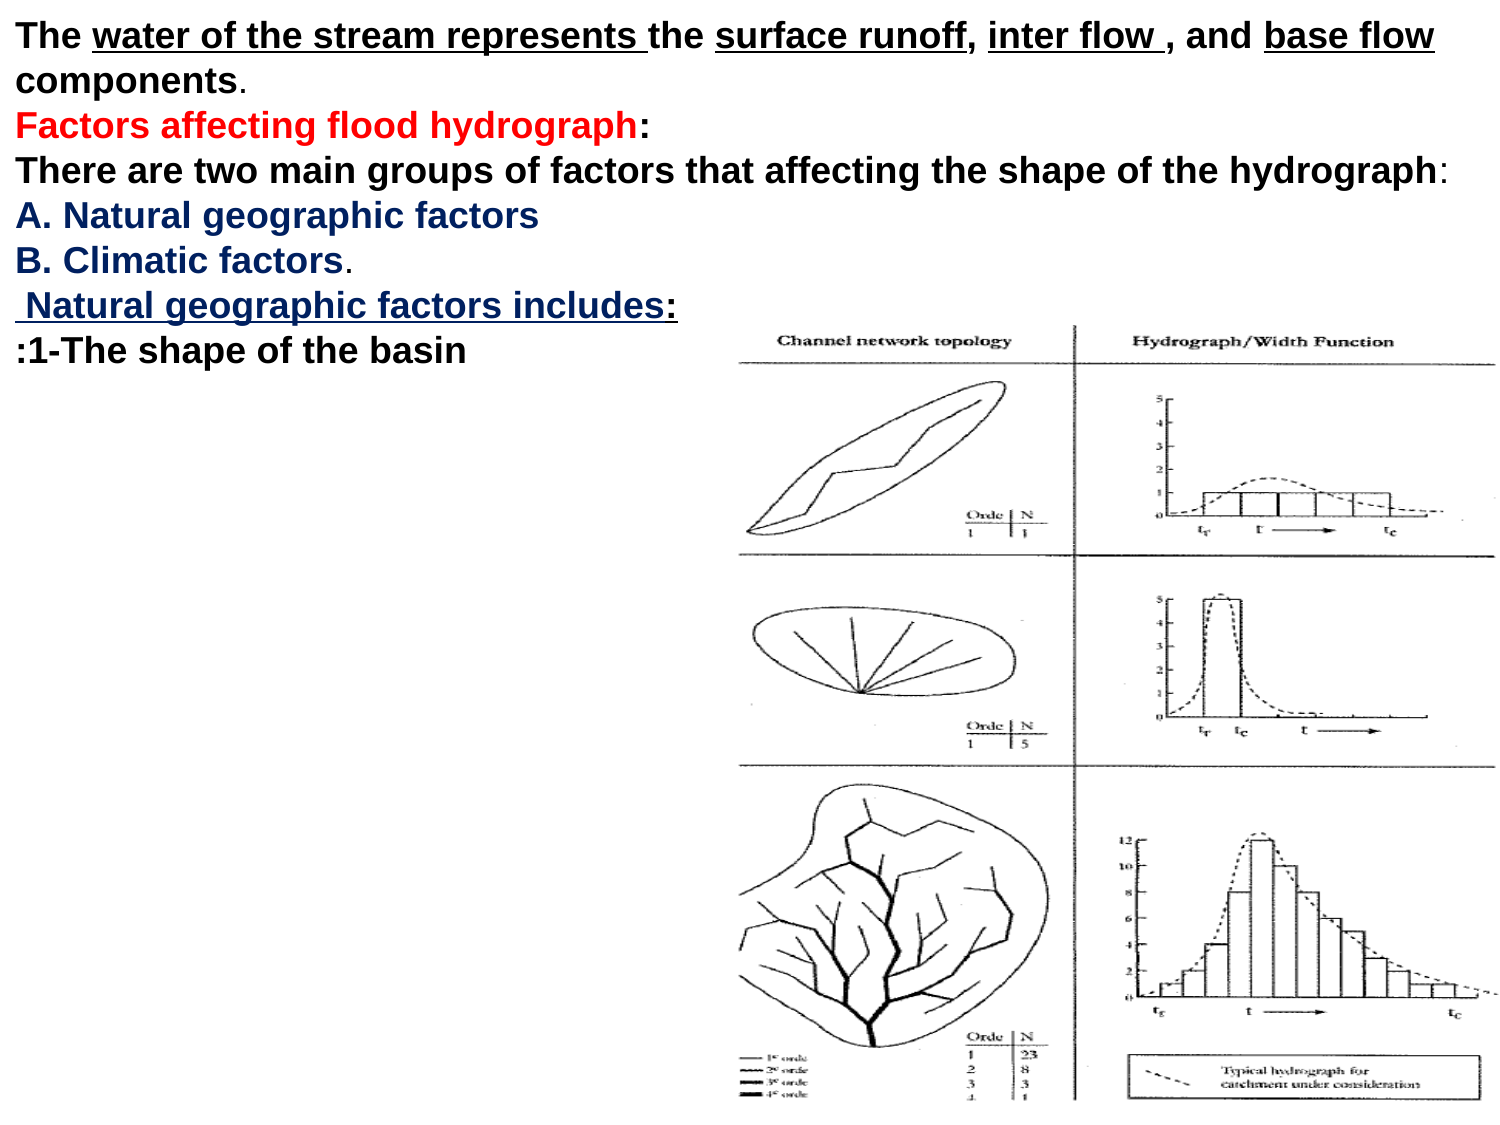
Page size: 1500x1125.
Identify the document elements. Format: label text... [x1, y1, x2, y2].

title The water of the stream represents the surface runoff, inter flow , and base flow components. Factors affecting flood hydrograph: There are two main groups of factors that affecting the shape of the hydrograph: A. Natural geographic factors B. Climatic factors. Natural geographic factors includes: 1-The shape of the basin: [0, 54, 1500, 374]
picture [708, 321, 1500, 1125]
